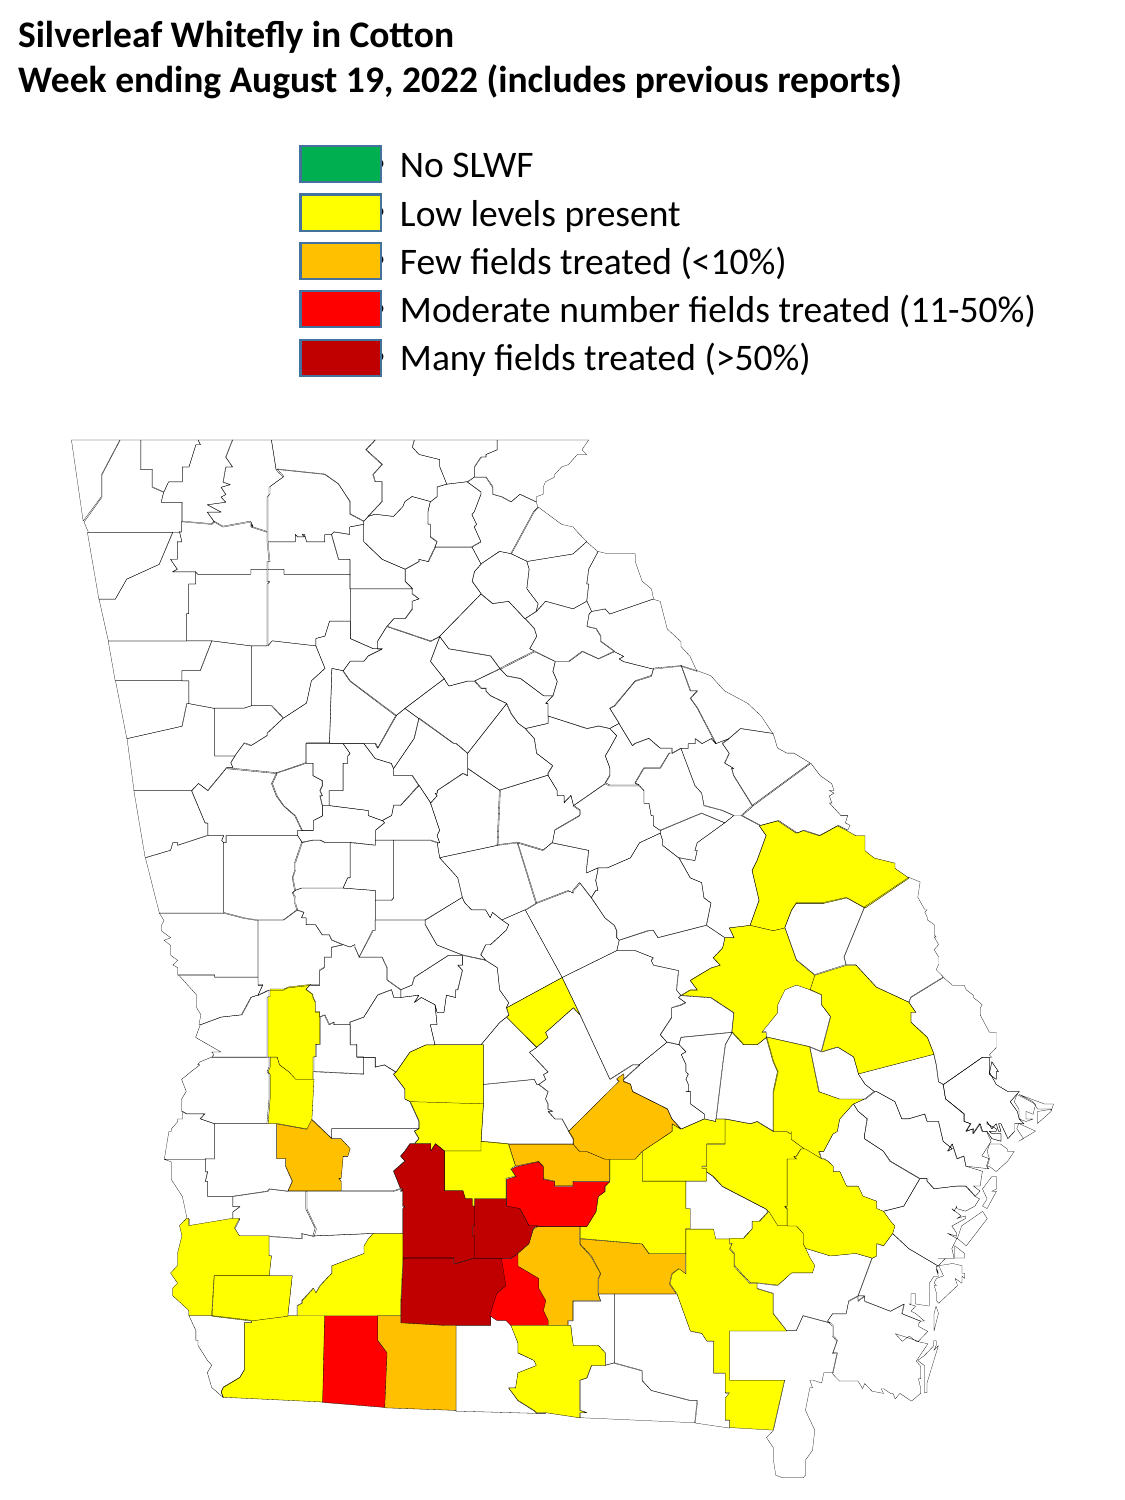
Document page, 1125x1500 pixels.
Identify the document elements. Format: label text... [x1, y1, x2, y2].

text_box [365, 439, 447, 517]
text_box [518, 1227, 601, 1325]
text_box [252, 640, 324, 717]
text_box [268, 1057, 314, 1129]
text_box [531, 1008, 638, 1129]
text_box [212, 1275, 293, 1321]
text_box [401, 1258, 505, 1326]
text_box [1037, 1109, 1051, 1124]
text_box [586, 551, 654, 614]
text_box [501, 652, 556, 695]
text_box [268, 570, 350, 645]
text_box [413, 439, 498, 484]
text_box [297, 1233, 403, 1316]
text_box [545, 651, 653, 729]
text_box [305, 1189, 403, 1236]
text_box [439, 594, 536, 668]
text_box [161, 439, 233, 525]
text_box [751, 821, 908, 930]
text_box [159, 913, 257, 976]
text_box [669, 1229, 787, 1431]
text_box [784, 1149, 895, 1259]
text_box [508, 1325, 606, 1418]
text_box [426, 899, 508, 959]
text_box [195, 991, 270, 1057]
text_box [474, 668, 552, 729]
text_box [468, 705, 553, 790]
text_box [387, 548, 482, 641]
text_box [188, 1315, 252, 1398]
text_box [909, 977, 997, 1085]
text_box [394, 1045, 483, 1104]
text_box [917, 1340, 939, 1393]
text_box [686, 1172, 768, 1238]
text_box [183, 640, 252, 709]
text_box [811, 965, 933, 1074]
text_box [982, 1176, 997, 1209]
text_box [614, 1293, 730, 1429]
text_box [481, 1017, 549, 1084]
text_box [71, 439, 120, 522]
text_box [642, 1119, 726, 1181]
text_box [268, 986, 320, 1079]
text_box [527, 717, 615, 804]
text_box [481, 909, 562, 1008]
text_box [178, 974, 261, 1025]
text_box [588, 599, 697, 670]
text_box [361, 921, 462, 989]
text_box [329, 669, 394, 747]
text_box [108, 640, 212, 681]
text_box [859, 1055, 992, 1169]
text_box [299, 145, 382, 183]
text_box [187, 569, 268, 645]
text_box [145, 835, 224, 914]
text_box [99, 533, 196, 640]
text_box [519, 843, 597, 902]
text_box [934, 1306, 939, 1331]
text_box [525, 601, 615, 662]
text_box [87, 532, 171, 600]
text_box [784, 897, 864, 975]
text_box [115, 681, 188, 739]
text_box [344, 839, 393, 899]
text_box [166, 1160, 241, 1225]
text_box [609, 665, 717, 754]
text_box [660, 995, 734, 1044]
text_box [684, 925, 815, 1044]
text_box [635, 749, 734, 831]
text_box [580, 1239, 686, 1294]
text_box [222, 1315, 324, 1402]
text_box [133, 790, 208, 857]
text_box [377, 1315, 457, 1411]
text_box [497, 775, 581, 850]
text_box [990, 1061, 999, 1080]
text_box [411, 1102, 483, 1150]
text_box [1019, 1094, 1054, 1112]
text_box [431, 639, 498, 685]
text_box [469, 477, 539, 563]
text_box [271, 763, 323, 830]
text_box No SLWF Low levels present Few fields treated (<10%) Moderate number fields treated (11-50%) Many fields treated (>50%) [300, 138, 1125, 405]
text_box [234, 1190, 315, 1239]
text_box [580, 1362, 698, 1423]
text_box [299, 290, 382, 328]
text_box [827, 1296, 928, 1402]
text_box [276, 1119, 351, 1191]
text_box [307, 743, 349, 805]
text_box [440, 843, 537, 920]
text_box [987, 1144, 1015, 1172]
text_box [507, 979, 577, 1046]
text_box [299, 339, 382, 377]
text_box [431, 955, 509, 1045]
text_box [297, 805, 385, 846]
text_box [661, 814, 723, 860]
text_box [226, 621, 378, 773]
text_box [810, 1047, 874, 1099]
text_box [957, 1211, 988, 1246]
text_box [84, 439, 182, 533]
text_box [580, 1153, 691, 1254]
text_box [363, 709, 419, 769]
text_box [730, 1211, 815, 1286]
text_box [884, 1178, 980, 1267]
text_box [525, 883, 620, 978]
text_box [473, 552, 537, 618]
text_box [192, 768, 300, 842]
text_box [934, 1263, 965, 1304]
text_box [511, 507, 587, 562]
text_box [268, 534, 351, 575]
text_box Silverleaf Whitefly in Cotton Week ending August 19, 2022 (includes previous reports) [3, 2, 919, 108]
text_box [562, 950, 684, 1080]
text_box [404, 678, 507, 754]
text_box [268, 468, 363, 542]
text_box [141, 439, 199, 491]
text_box [481, 1079, 574, 1145]
text_box [1016, 1124, 1036, 1142]
text_box [456, 1318, 546, 1414]
text_box [592, 833, 711, 940]
text_box [430, 770, 499, 857]
text_box [730, 1315, 838, 1478]
text_box [257, 910, 341, 996]
text_box [506, 1161, 610, 1227]
text_box [445, 1141, 516, 1206]
text_box [855, 1091, 983, 1196]
text_box [843, 877, 944, 1003]
text_box [758, 1250, 871, 1330]
text_box [553, 784, 661, 873]
text_box [376, 787, 439, 842]
text_box [682, 665, 773, 743]
text_box [510, 1145, 609, 1186]
text_box [475, 439, 589, 502]
text_box [299, 193, 382, 232]
text_box [205, 1123, 292, 1197]
text_box [350, 991, 438, 1073]
text_box [170, 522, 269, 575]
text_box [768, 1037, 865, 1157]
text_box [342, 626, 444, 716]
text_box [682, 738, 753, 816]
text_box [292, 841, 351, 890]
text_box [164, 1112, 214, 1160]
text_box [170, 1218, 272, 1315]
text_box [322, 1316, 386, 1408]
text_box [393, 720, 468, 804]
text_box [473, 1198, 539, 1259]
text_box [313, 1016, 364, 1074]
text_box [127, 704, 234, 790]
text_box [181, 1057, 269, 1124]
text_box [209, 439, 284, 533]
text_box [858, 1235, 939, 1322]
text_box [376, 839, 463, 921]
text_box [1014, 1095, 1035, 1122]
text_box [333, 525, 411, 589]
text_box [623, 1041, 705, 1129]
text_box [724, 729, 811, 805]
text_box [568, 1294, 615, 1366]
text_box [299, 242, 382, 280]
text_box [272, 439, 381, 521]
text_box [393, 1143, 475, 1264]
text_box [489, 1254, 549, 1325]
text_box [305, 945, 401, 1025]
text_box [618, 925, 725, 995]
text_box [350, 588, 418, 648]
text_box [224, 835, 301, 920]
text_box [605, 723, 672, 785]
text_box [763, 986, 831, 1051]
text_box [943, 1058, 1024, 1142]
text_box [716, 1032, 779, 1132]
text_box [312, 1057, 419, 1138]
text_box [820, 1104, 919, 1211]
text_box [427, 481, 482, 548]
text_box [742, 763, 851, 836]
text_box [526, 542, 598, 611]
text_box [954, 1245, 965, 1259]
text_box [401, 955, 463, 1013]
text_box [569, 1073, 682, 1160]
text_box [292, 888, 376, 957]
text_box [680, 1033, 731, 1122]
text_box [329, 743, 419, 821]
text_box [214, 705, 283, 756]
text_box [679, 816, 767, 938]
text_box [332, 1129, 419, 1191]
text_box [363, 497, 436, 570]
text_box [702, 1120, 803, 1225]
text_box [270, 1234, 371, 1315]
